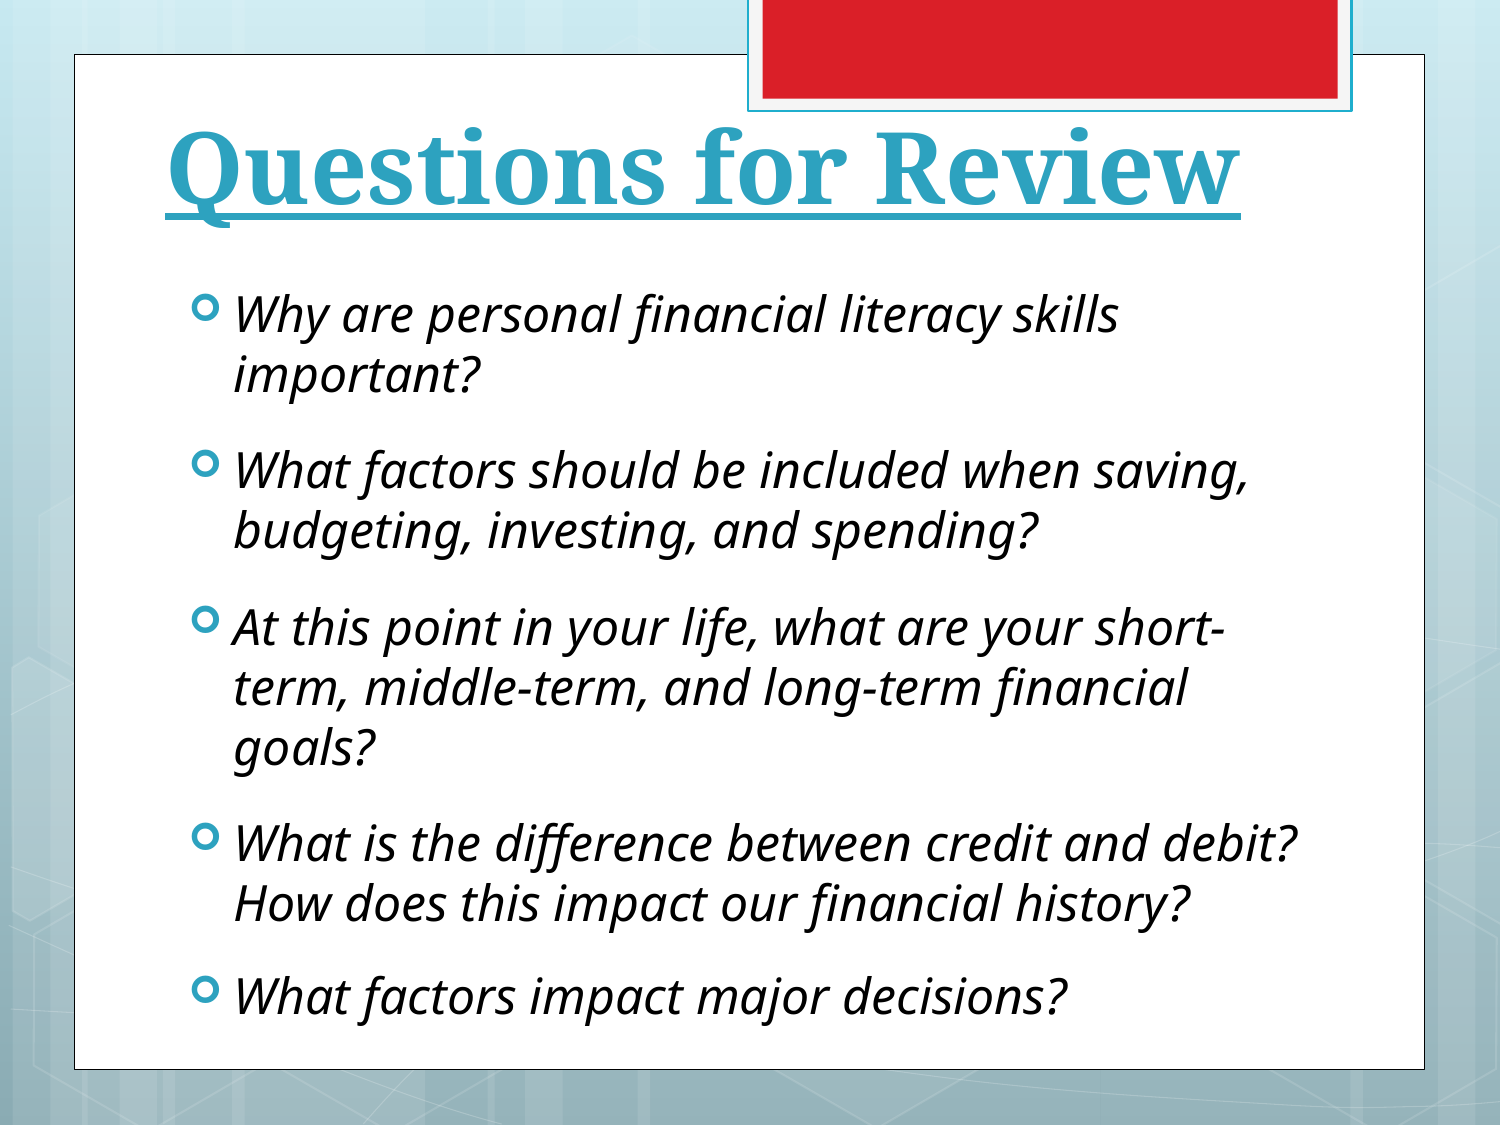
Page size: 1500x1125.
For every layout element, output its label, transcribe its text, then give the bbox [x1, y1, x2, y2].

title Questions for Review [150, 45, 1425, 233]
list Why are personal financial literacy skills important? What factors should be included when saving, budgeting, investing, and spending? At this point in your life, what are your short-term, middle-term, and long-term financial goals? What is the difference between credit and debit? How does this impact our financial history? What factors impact major decisions? [162, 275, 1338, 1075]
